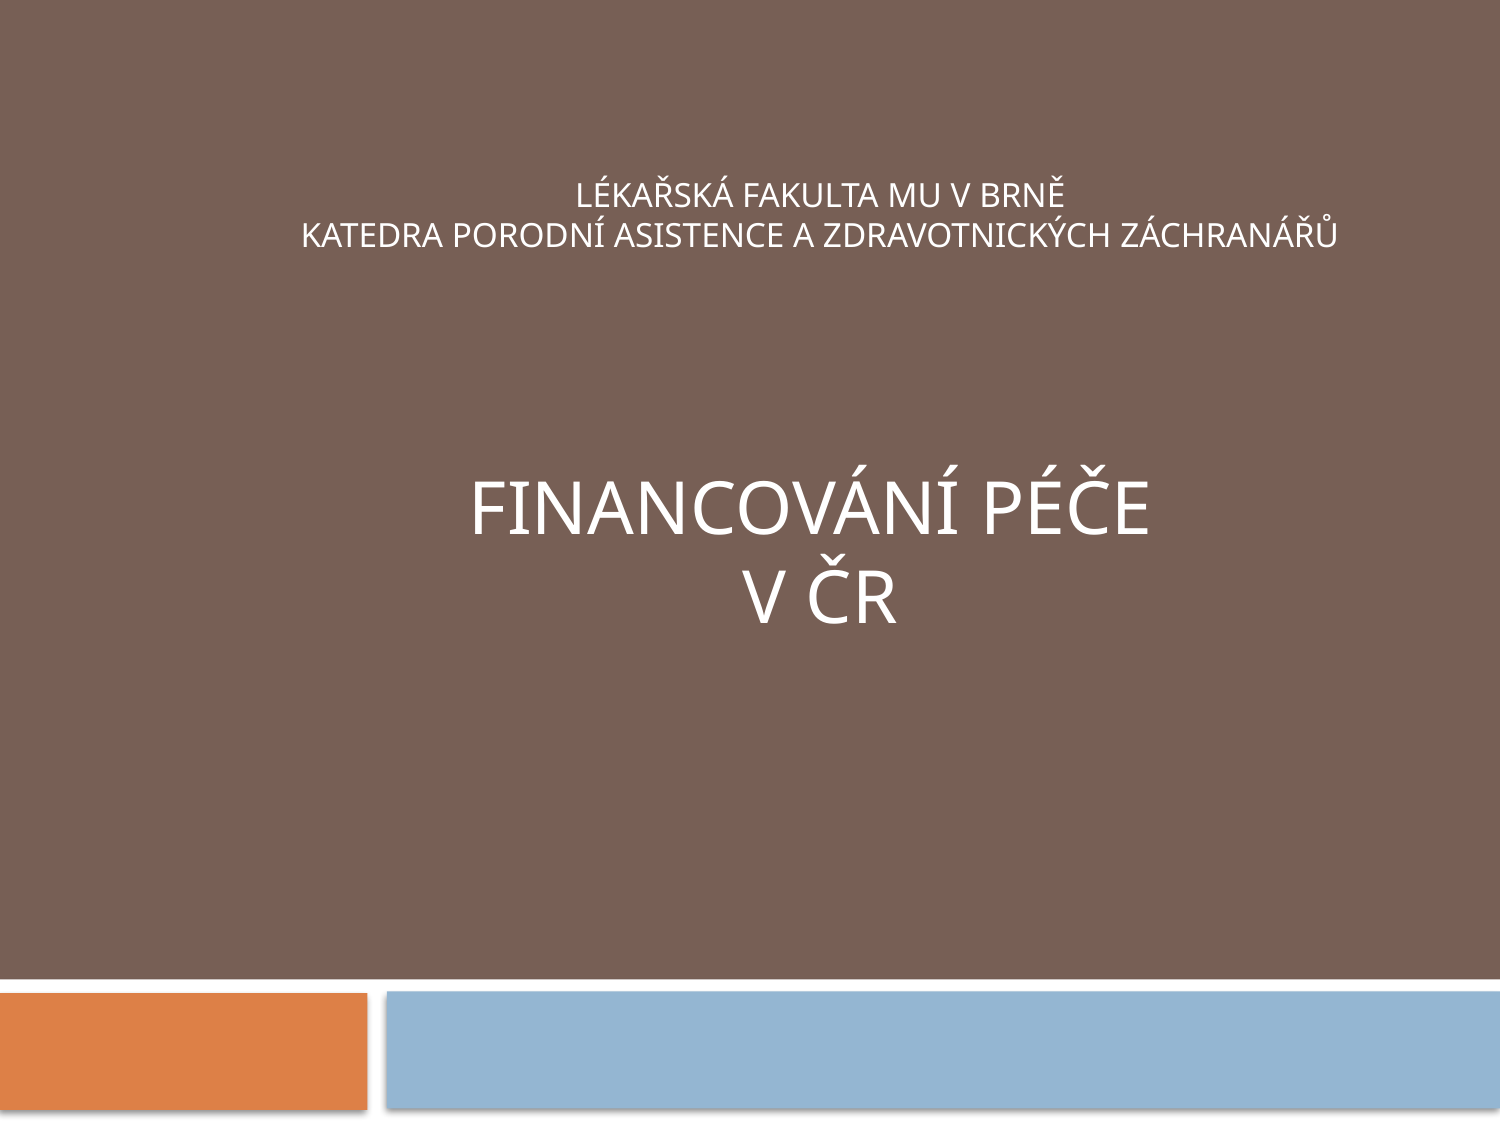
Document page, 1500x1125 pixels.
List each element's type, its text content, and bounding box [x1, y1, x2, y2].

title Lékařská fakulta MU v Brně Katedra porodní asistence a zdravotnických záchranářů Financování péče v ČR [183, 113, 1458, 646]
